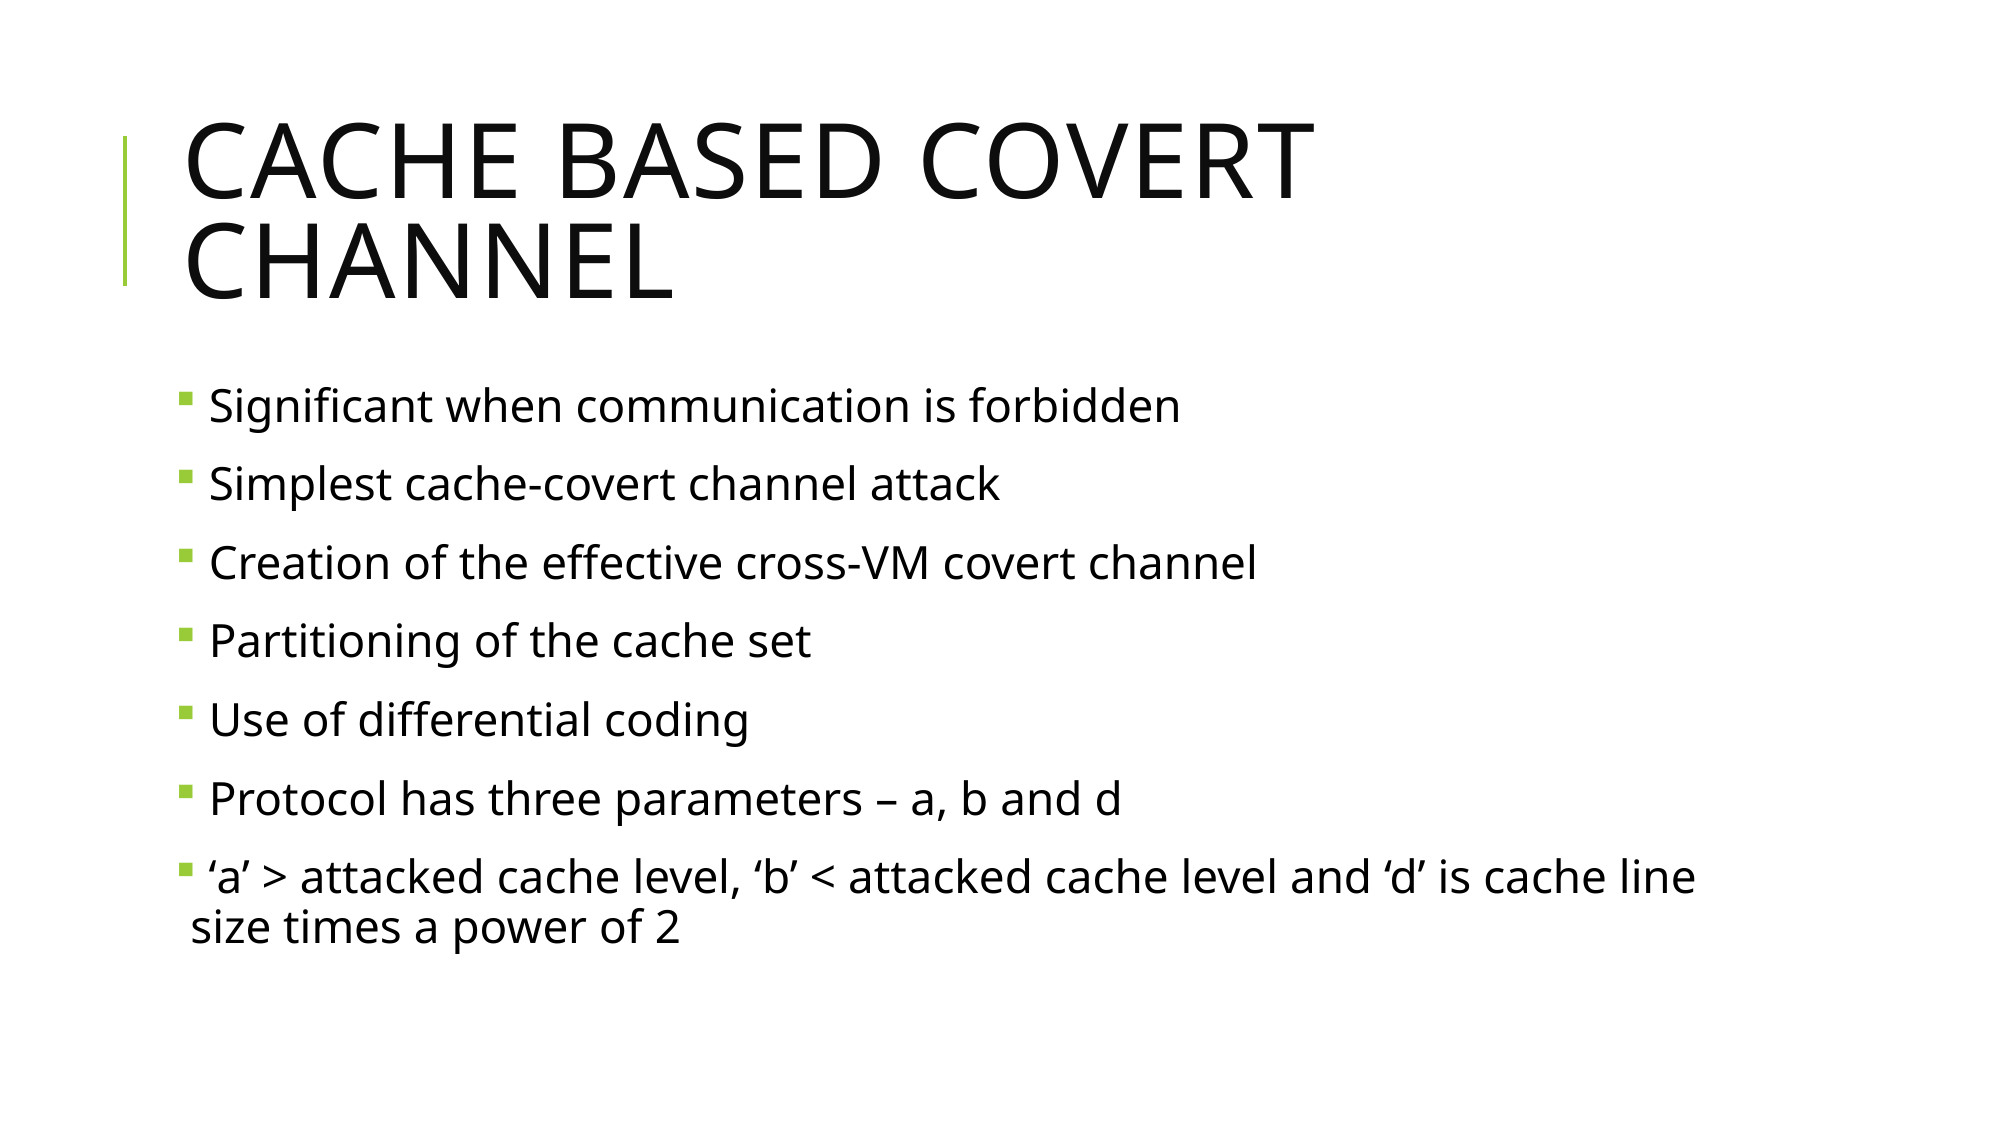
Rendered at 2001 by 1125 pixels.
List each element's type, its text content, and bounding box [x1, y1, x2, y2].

title Cache based covert channel [168, 96, 1763, 342]
list Significant when communication is forbidden Simplest cache-covert channel attack Creation of the effective cross-VM covert channel Partitioning of the cache set Use of differential coding Protocol has three parameters – a, b and d ‘a’ > attacked cache level, ‘b’ < attacked cache level and ‘d’ is cache line size times a power of 2 [168, 375, 1763, 1035]
